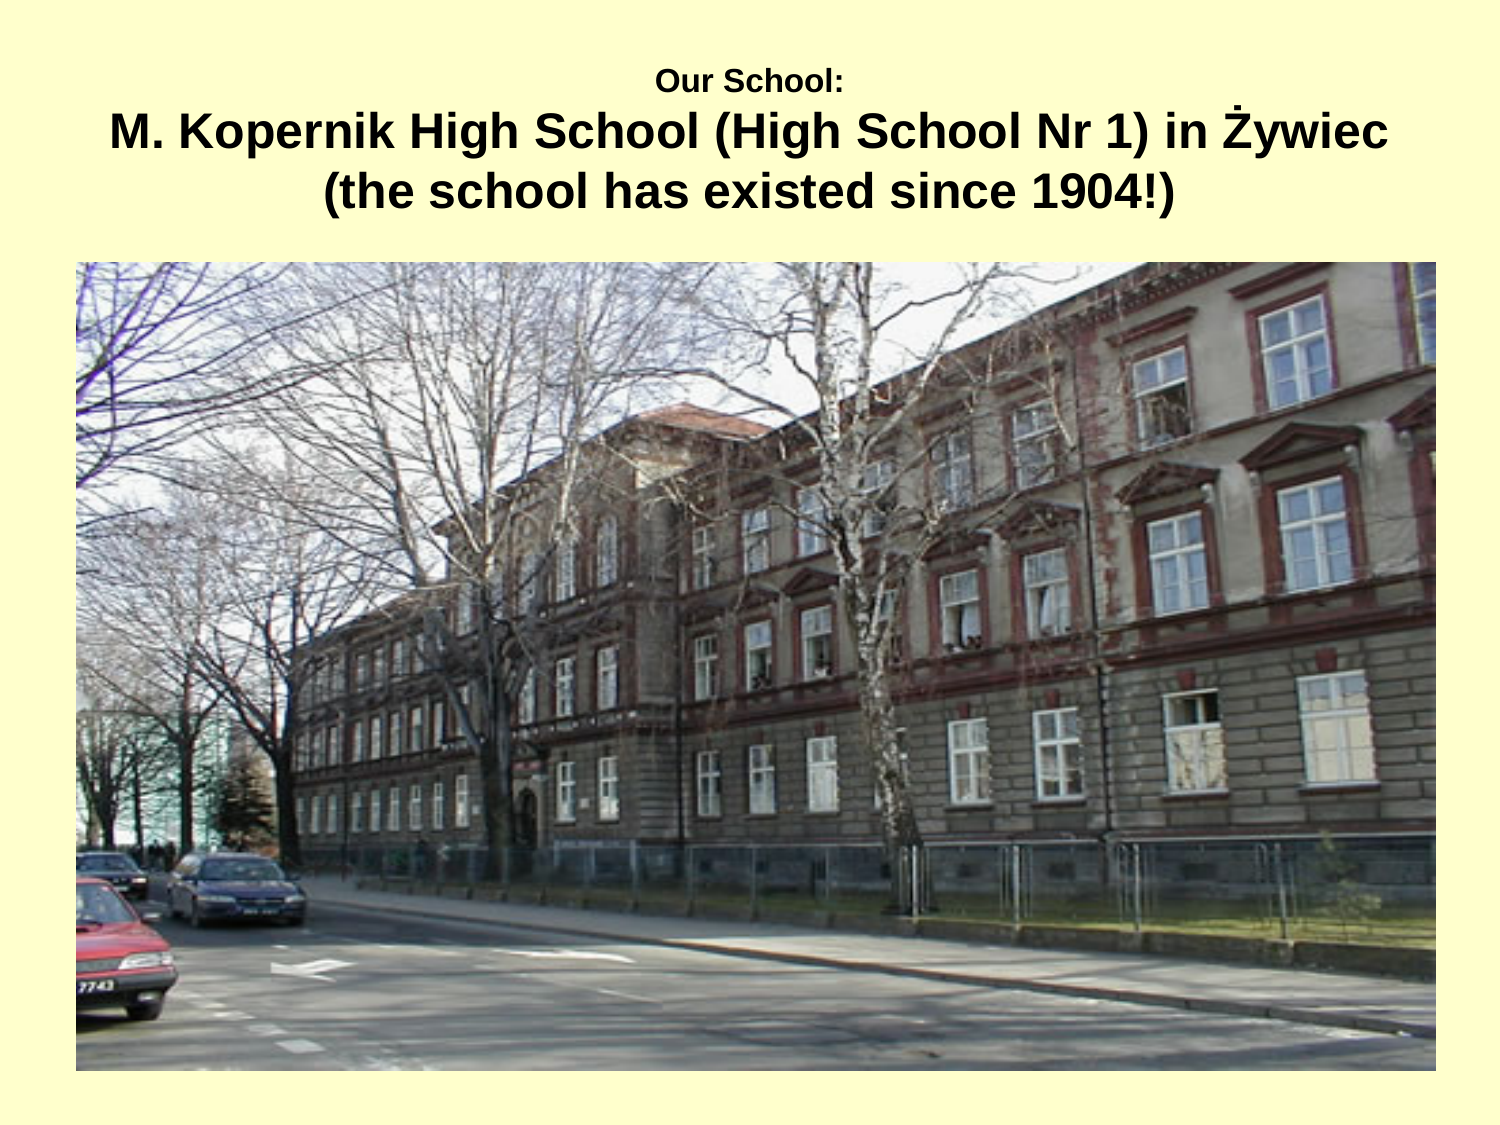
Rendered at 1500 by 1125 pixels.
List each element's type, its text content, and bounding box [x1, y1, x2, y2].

title Our School: M. Kopernik High School (High School Nr 1) in Żywiec (the school has existed since 1904!) [74, 44, 1426, 233]
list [76, 262, 1436, 1071]
